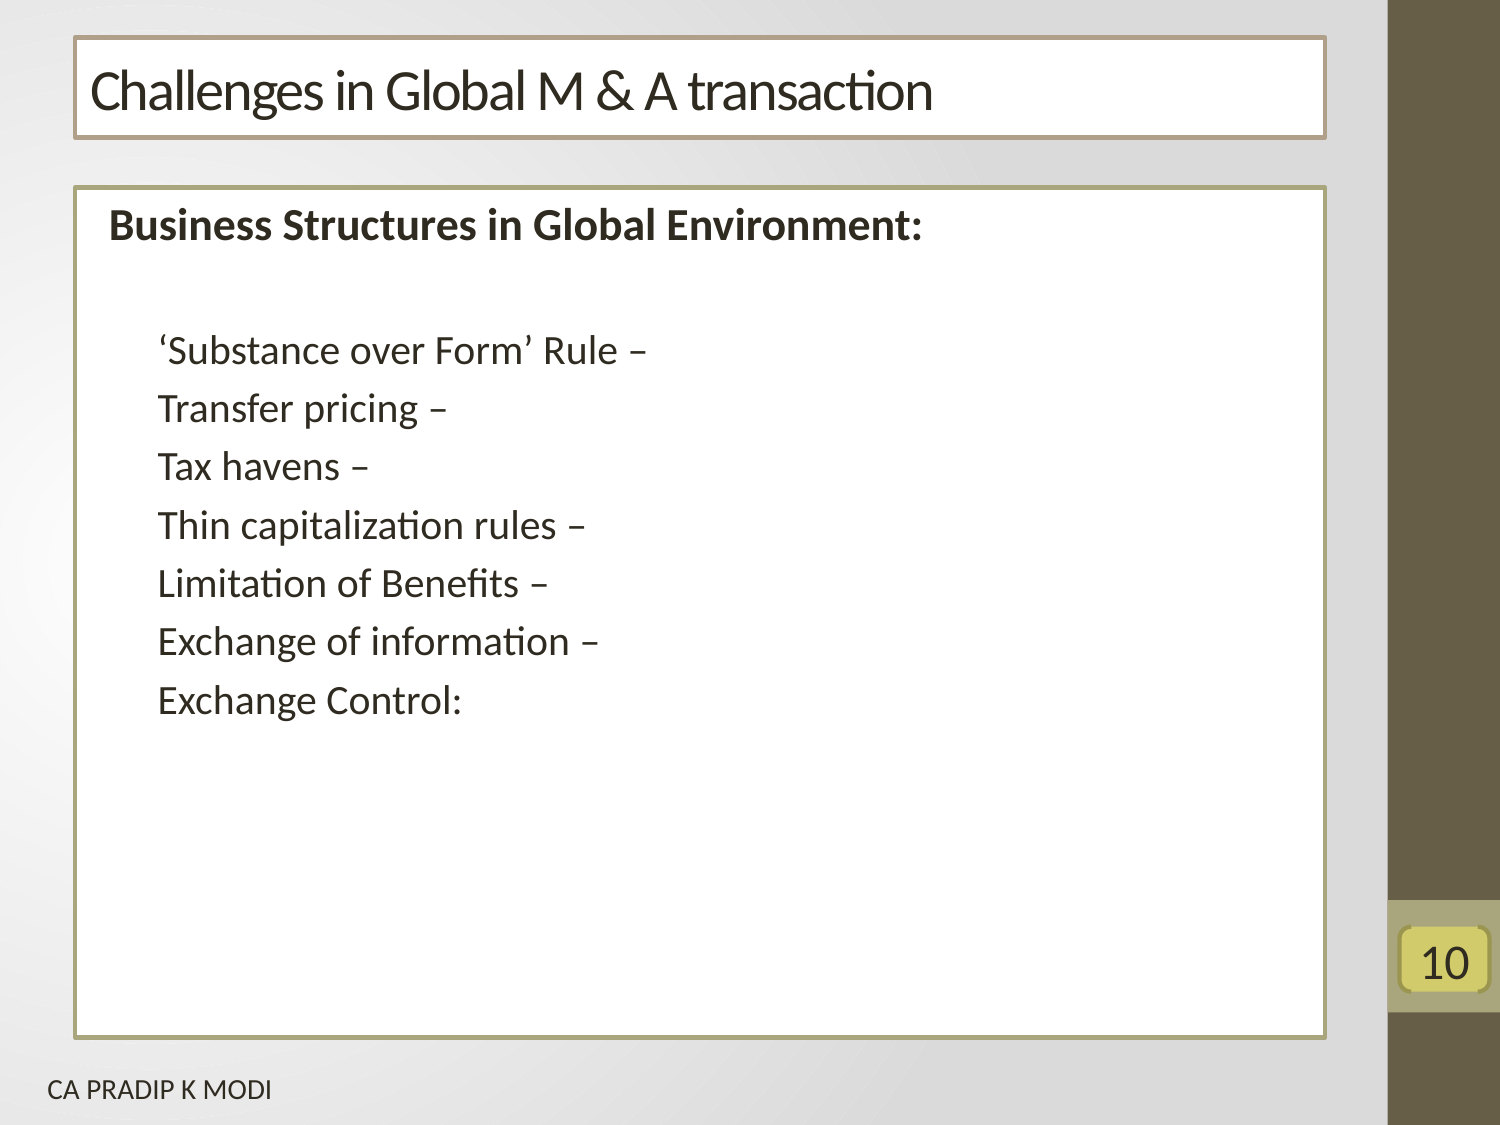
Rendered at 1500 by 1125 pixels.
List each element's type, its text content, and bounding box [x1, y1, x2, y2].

list Business Structures in Global Environment: ‘Substance over Form’ Rule – Transfer pricing – Tax havens – Thin capitalization rules – Limitation of Benefits – Exchange of information – Exchange Control: [73, 185, 1327, 1040]
text_box CA PRADIP K MODI [0, 1062, 1050, 1113]
slide_number 10 [1397, 924, 1492, 994]
title Challenges in Global M & A transaction [73, 35, 1327, 140]
